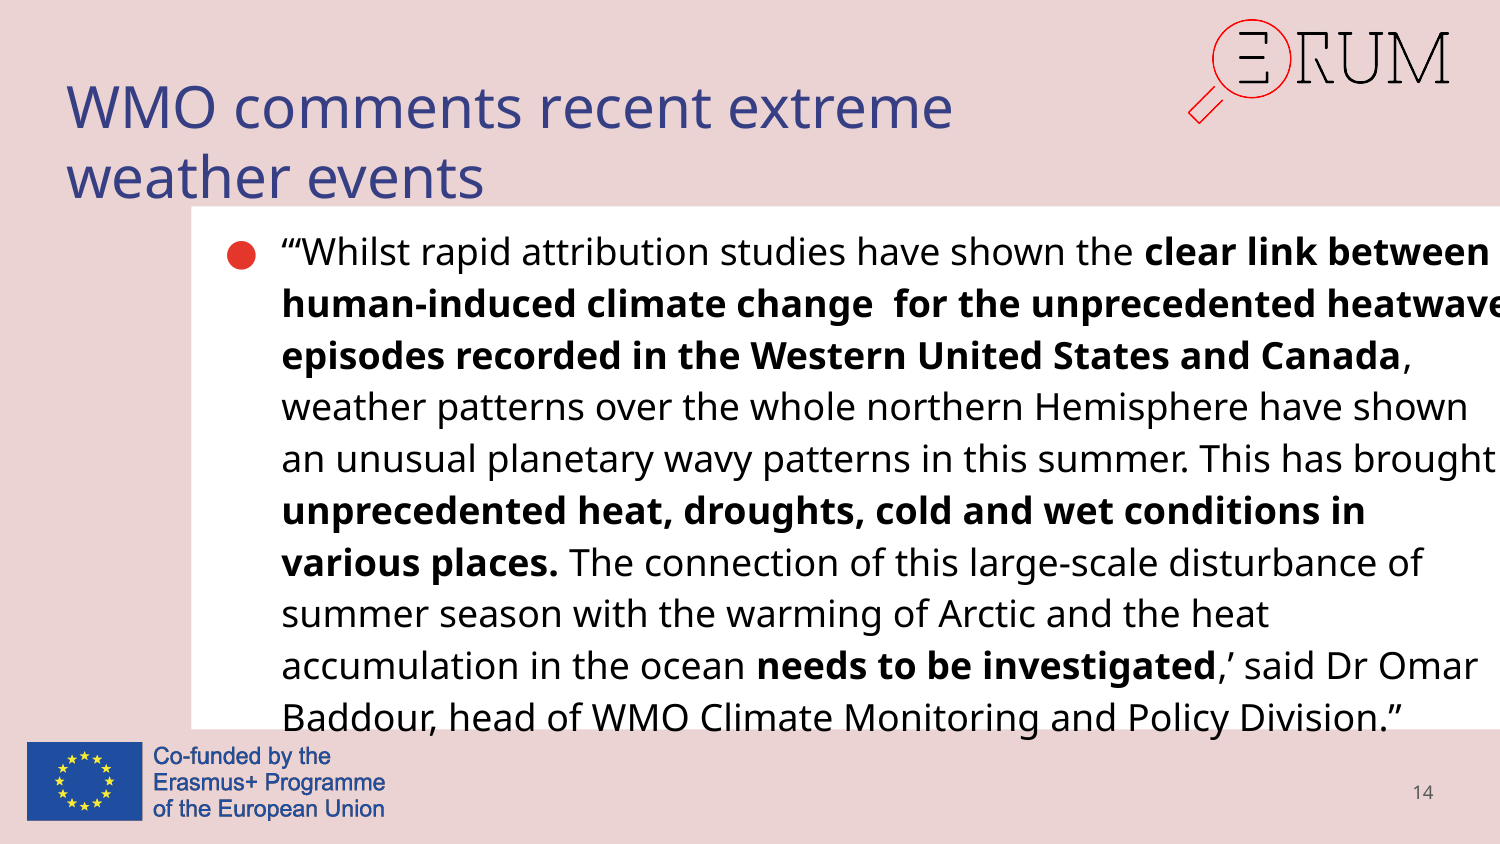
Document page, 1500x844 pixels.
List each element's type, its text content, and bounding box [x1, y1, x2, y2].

picture [27, 742, 385, 821]
title WMO comments recent extreme weather events [51, 55, 1168, 150]
slide_number 14 [1358, 761, 1449, 826]
list “‘Whilst rapid attribution studies have shown the clear link between human-induced climate change for the unprecedented heatwave episodes recorded in the Western United States and Canada, weather patterns over the whole northern Hemisphere have shown an unusual planetary wavy patterns in this summer. This has brought unprecedented heat, droughts, cold and wet conditions in various places. The connection of this large-scale disturbance of summer season with the warming of Arctic and the heat accumulation in the ocean needs to be investigated,’ said Dr Omar Baddour, head of WMO Climate Monitoring and Policy Division.” [191, 206, 1500, 730]
picture [1136, 0, 1500, 137]
